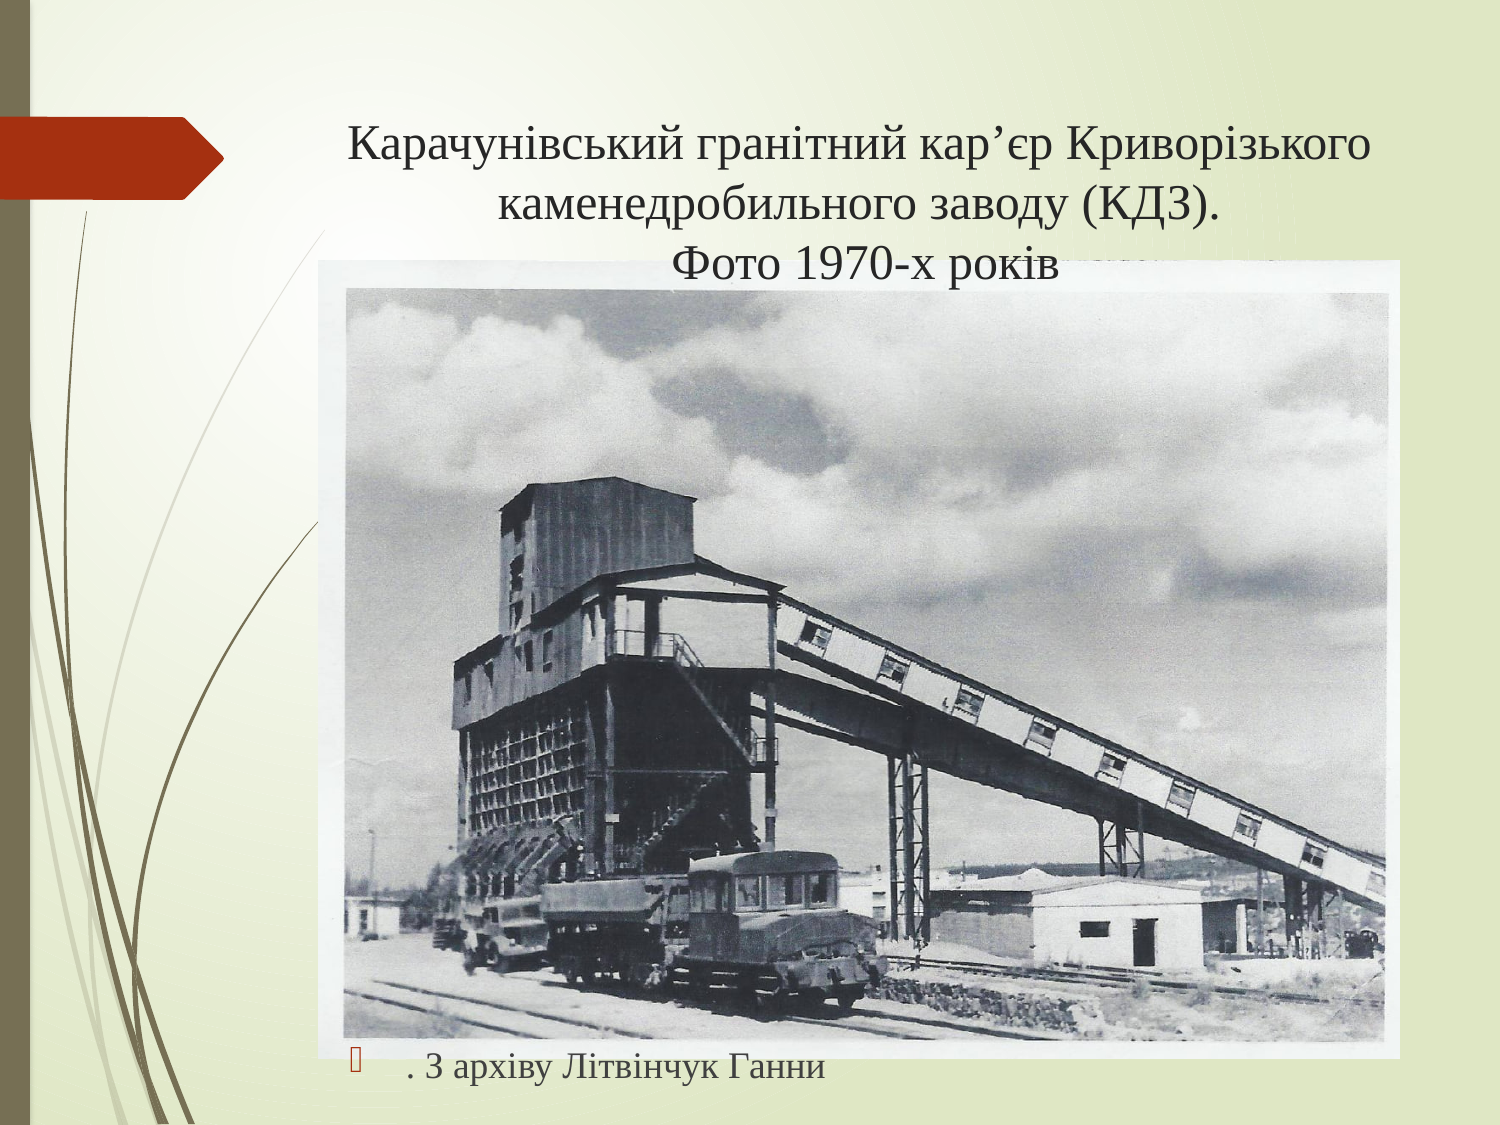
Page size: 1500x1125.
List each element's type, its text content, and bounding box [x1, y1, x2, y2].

text_box . З архіву Літвінчук Ганни [334, 1068, 859, 1105]
picture [318, 259, 1400, 1060]
title Карачунівський гранітний кар’єр Криворізького каменедробильного заводу (КДЗ). Фото 1970-х років [319, 102, 1400, 259]
